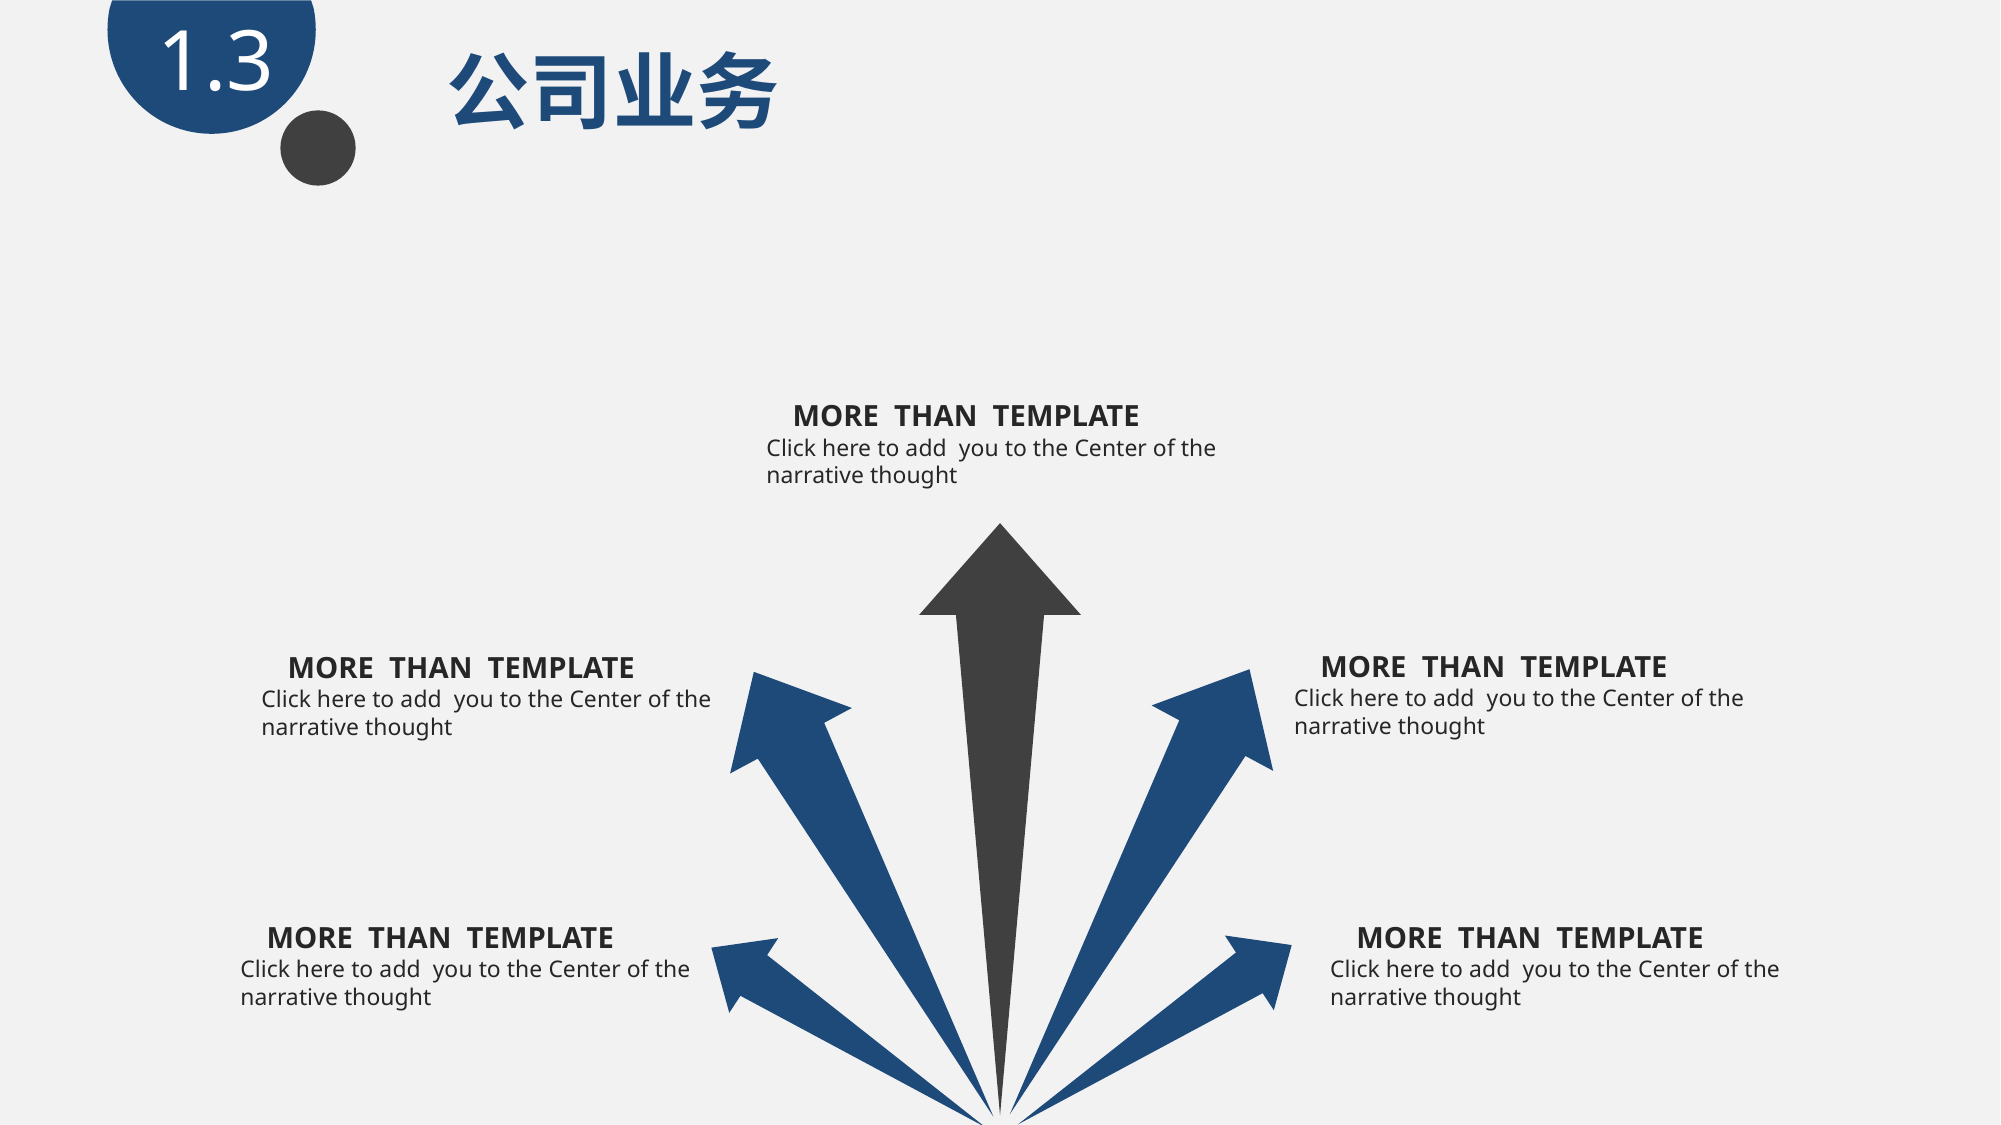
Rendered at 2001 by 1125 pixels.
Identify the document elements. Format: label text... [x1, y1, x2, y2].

text_box [916, 558, 1084, 1116]
text_box [290, 0, 317, 100]
text_box MORE THAN TEMPLATE Click here to add you to the Center of the narrative thought [225, 907, 718, 1080]
text_box MORE THAN TEMPLATE Click here to add you to the Center of the narrative thought [1279, 636, 1772, 809]
text_box MORE THAN TEMPLATE Click here to add you to the Center of the narrative thought [1315, 907, 1808, 1080]
text_box MORE THAN TEMPLATE Click here to add you to the Center of the narrative thought [751, 385, 1244, 558]
text_box [106, 0, 142, 109]
text_box [718, 936, 985, 1125]
text_box [1008, 667, 1275, 1115]
text_box [148, 114, 275, 135]
text_box [1017, 934, 1294, 1125]
text_box 1.3 [142, 0, 290, 114]
text_box [279, 109, 357, 187]
text_box MORE THAN TEMPLATE Click here to add you to the Center of the narrative thought [246, 637, 739, 810]
text_box [739, 670, 995, 1118]
text_box 公司业务 [432, 32, 795, 147]
